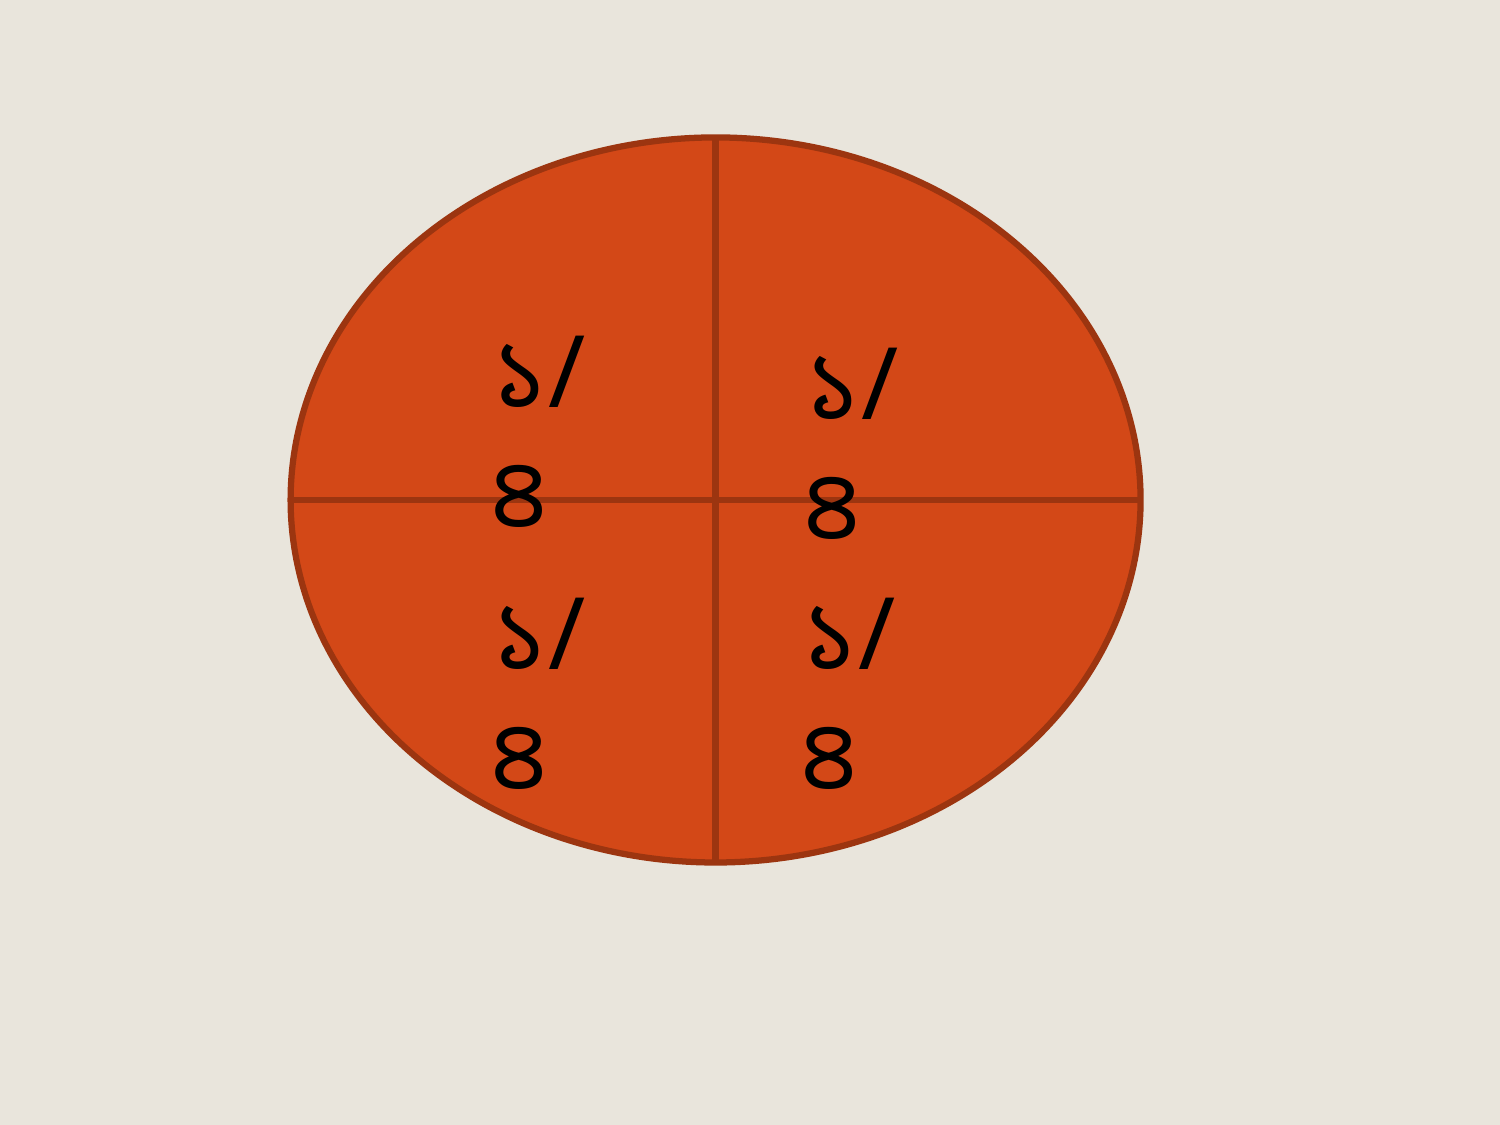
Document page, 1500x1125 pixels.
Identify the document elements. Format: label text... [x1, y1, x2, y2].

text_box ১/৪ [784, 562, 935, 818]
text_box ১/৪ [474, 299, 638, 555]
text_box ১/৪ [787, 311, 938, 567]
text_box ১/৪ [474, 562, 625, 818]
text_box [287, 134, 1144, 866]
